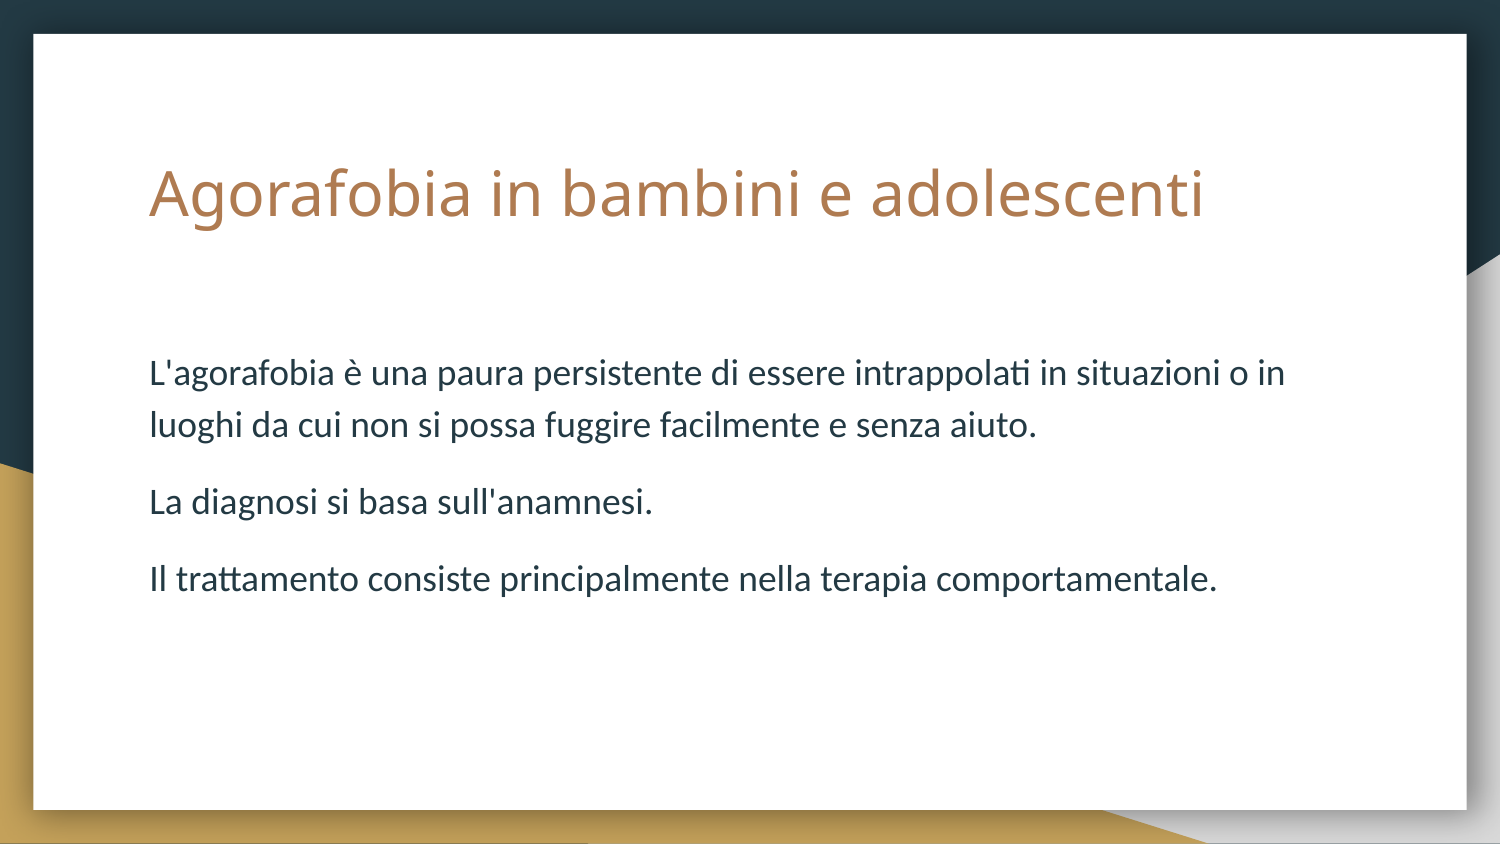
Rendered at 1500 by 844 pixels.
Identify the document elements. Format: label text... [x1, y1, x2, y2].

list L'agorafobia è una paura persistente di essere intrappolati in situazioni o in luoghi da cui non si possa fuggire facilmente e senza aiuto. La diagnosi si basa sull'anamnesi. Il trattamento consiste principalmente nella terapia comportamentale. [134, 326, 1366, 729]
title Agorafobia in bambini e adolescenti [134, 138, 1366, 296]
